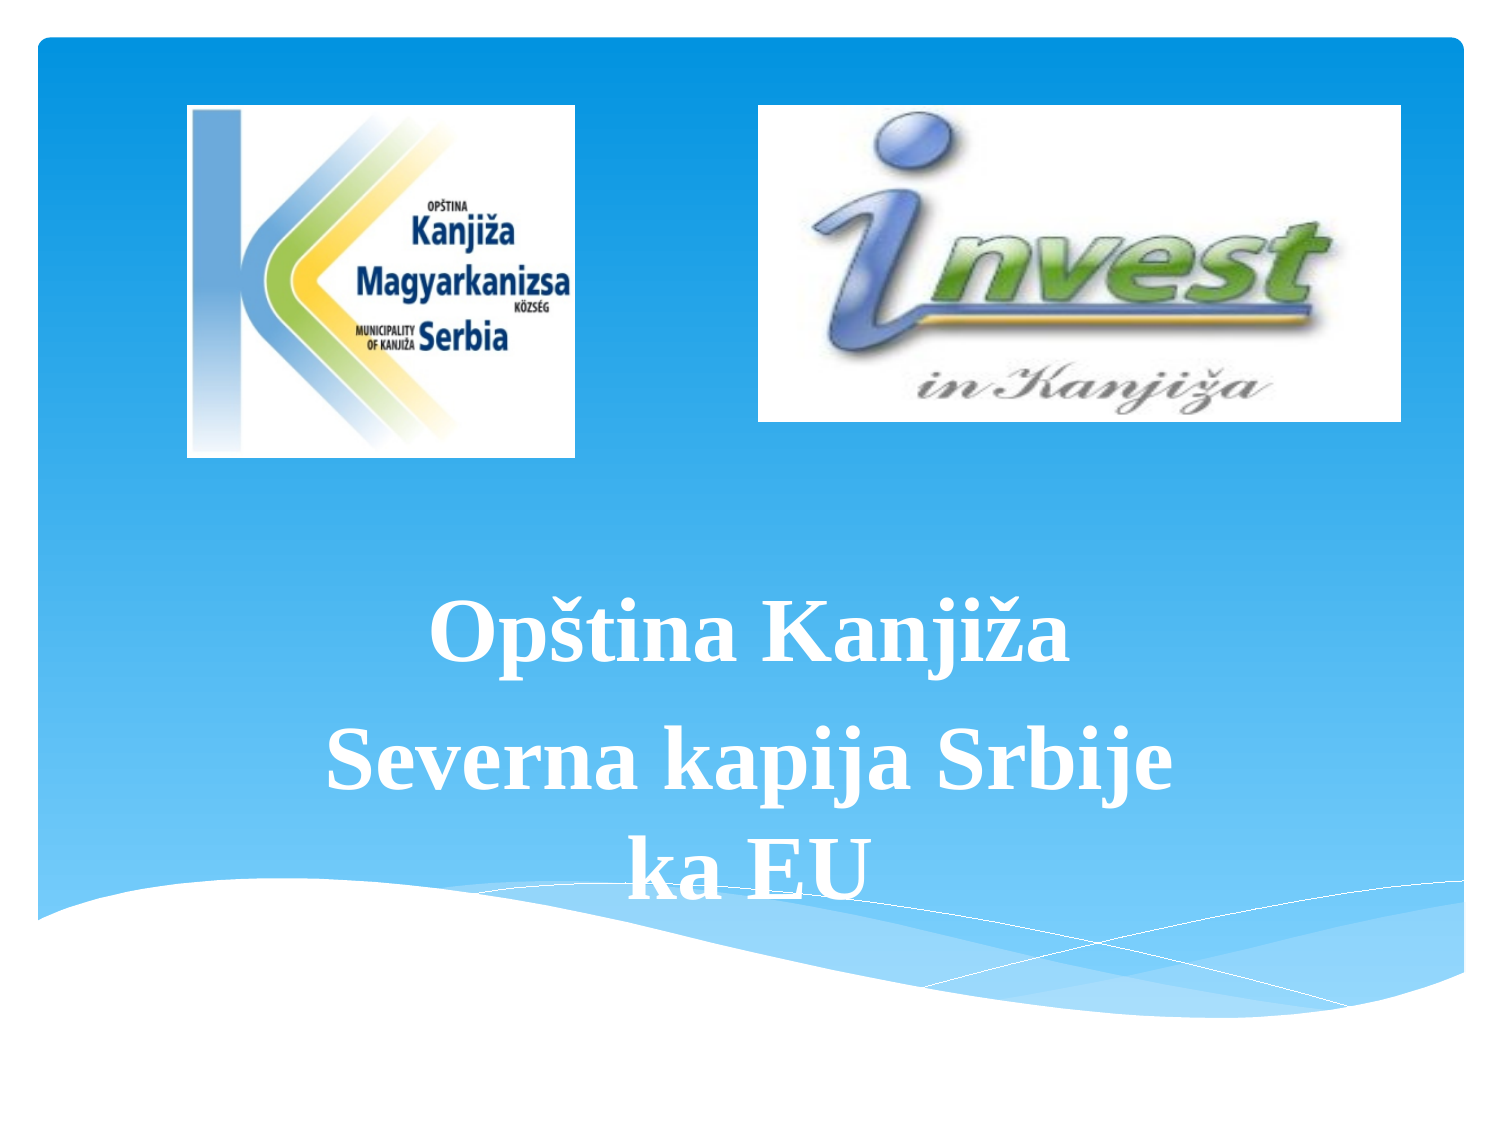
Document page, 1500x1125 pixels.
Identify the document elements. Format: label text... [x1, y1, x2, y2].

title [187, 105, 575, 458]
subtitle Opština Kanjiža Severna kapija Srbije ka EU [257, 562, 1243, 898]
picture [758, 106, 1401, 423]
